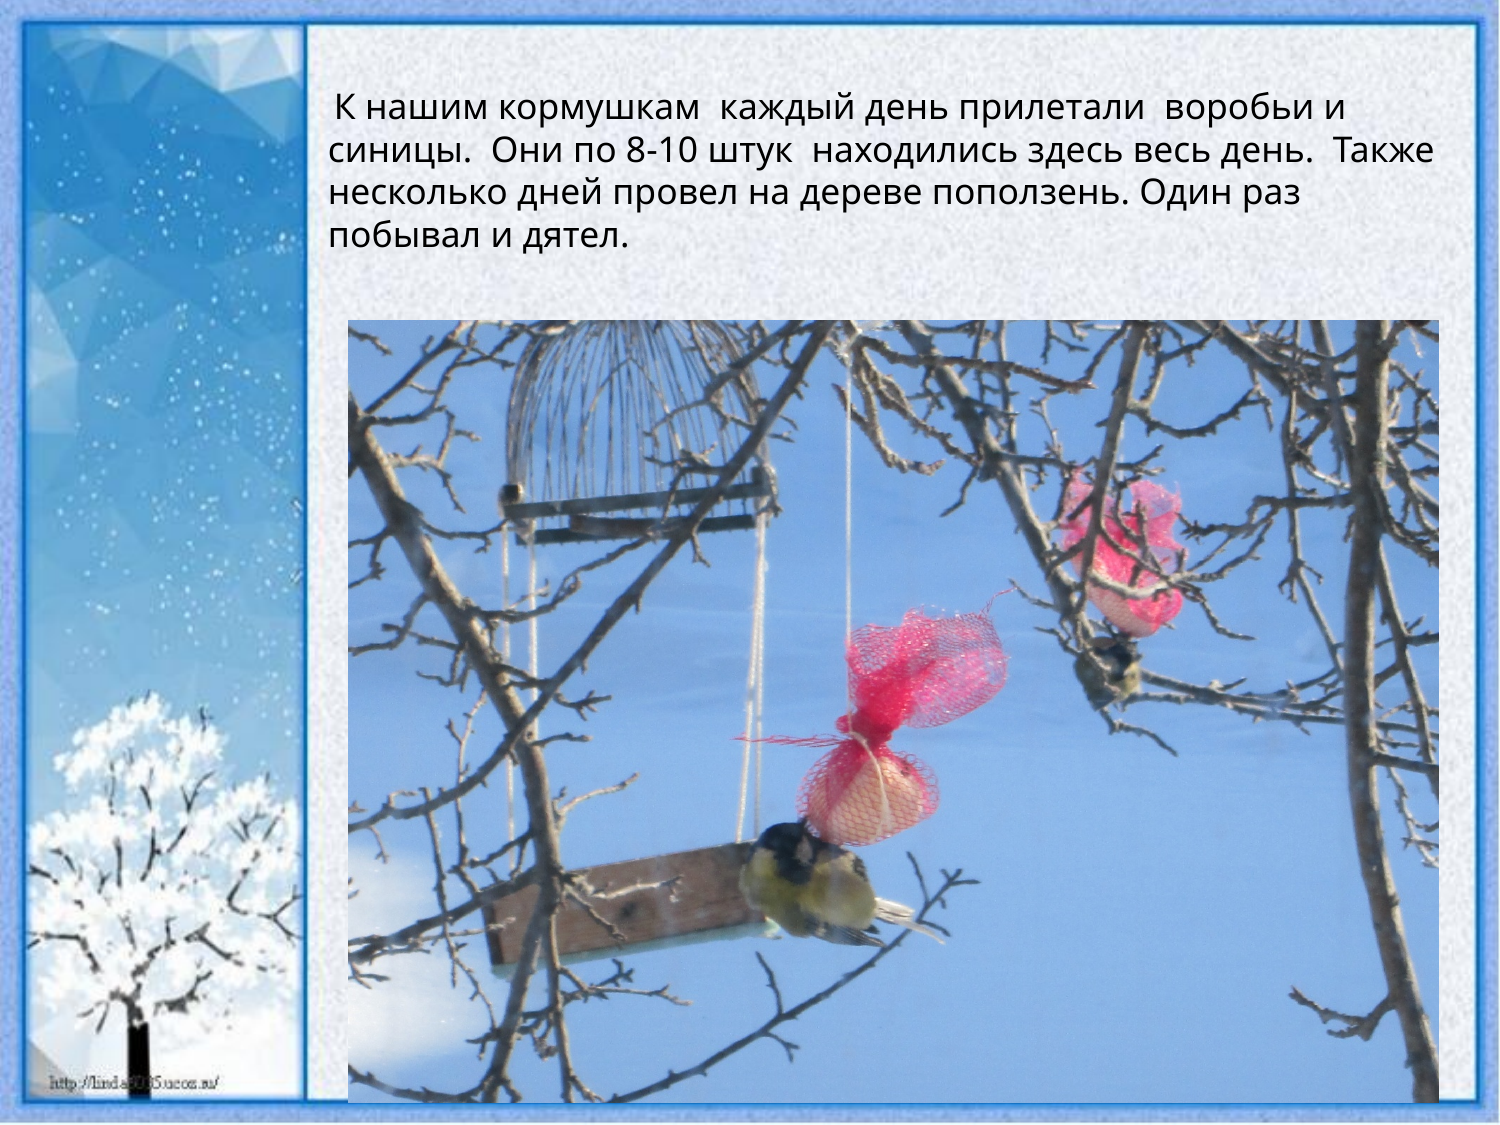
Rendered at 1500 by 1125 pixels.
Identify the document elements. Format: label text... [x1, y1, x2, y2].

picture [0, 0, 1500, 1125]
title К нашим кормушкам каждый день прилетали воробьи и синицы. Они по 8-10 штук находились здесь весь день. Также несколько дней провел на дереве поползень. Один раз побывал и дятел. [312, 45, 1471, 305]
